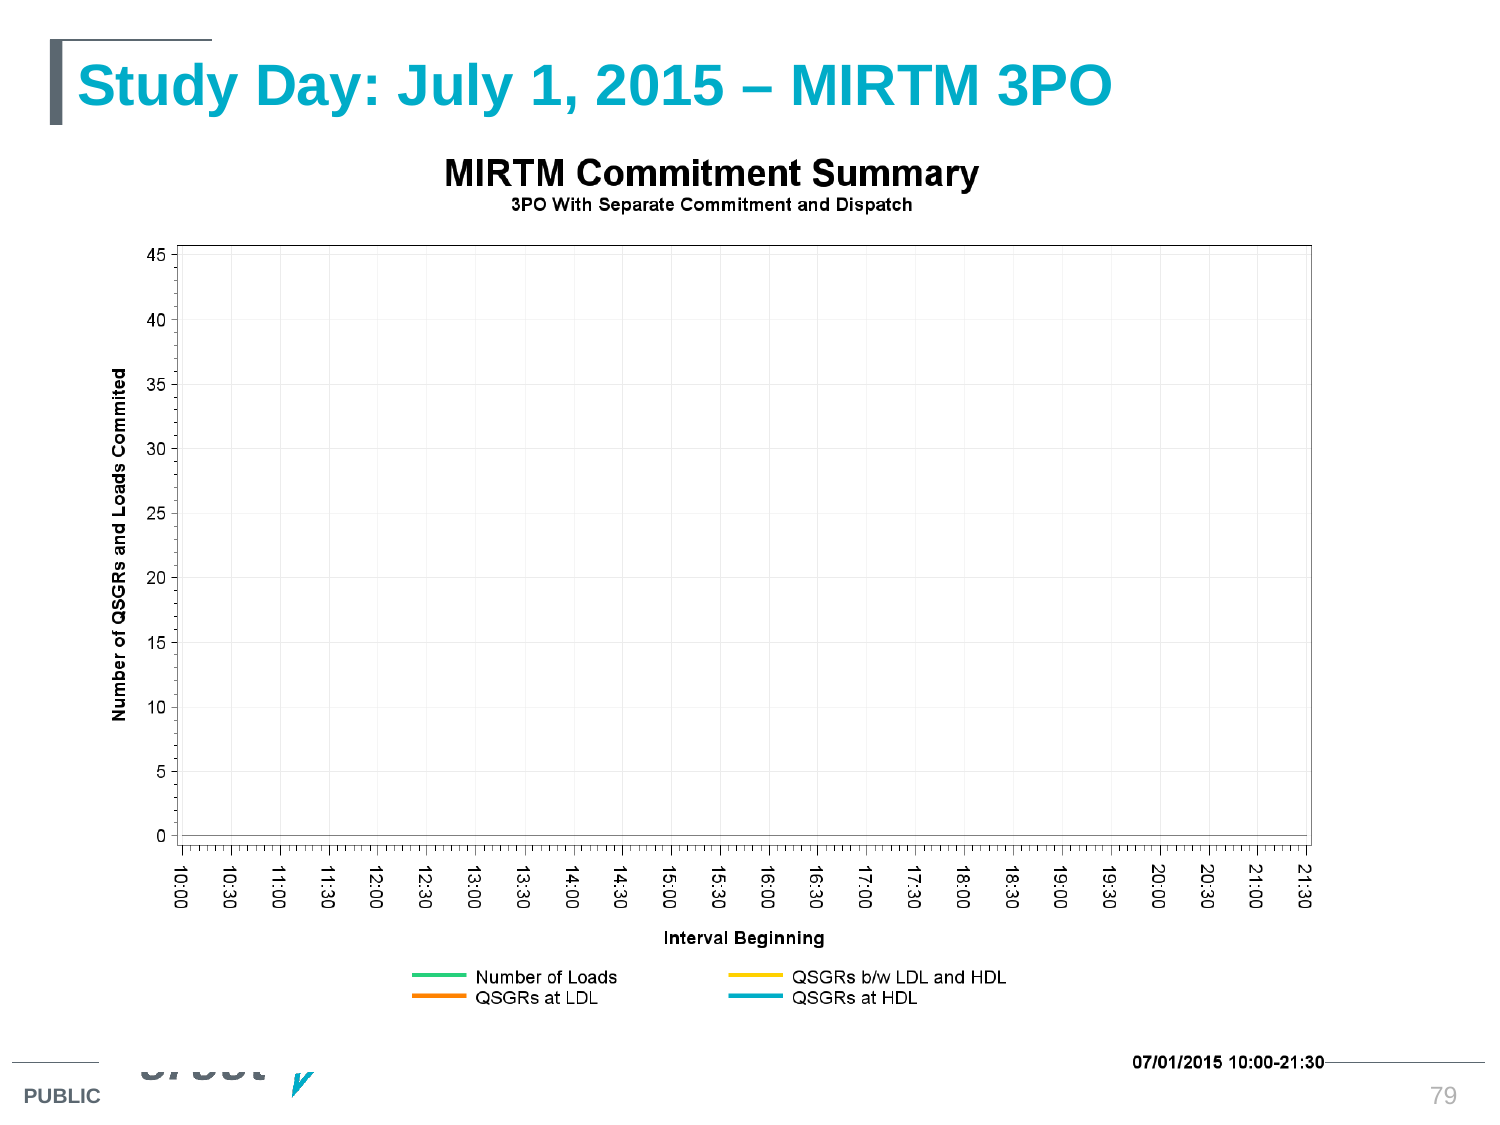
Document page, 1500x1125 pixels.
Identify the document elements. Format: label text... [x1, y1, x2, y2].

title Study Day: July 1, 2015 – MIRTM 3PO [62, 39, 1450, 125]
slide_number 79 [1400, 1076, 1488, 1113]
picture [99, 152, 1326, 1100]
